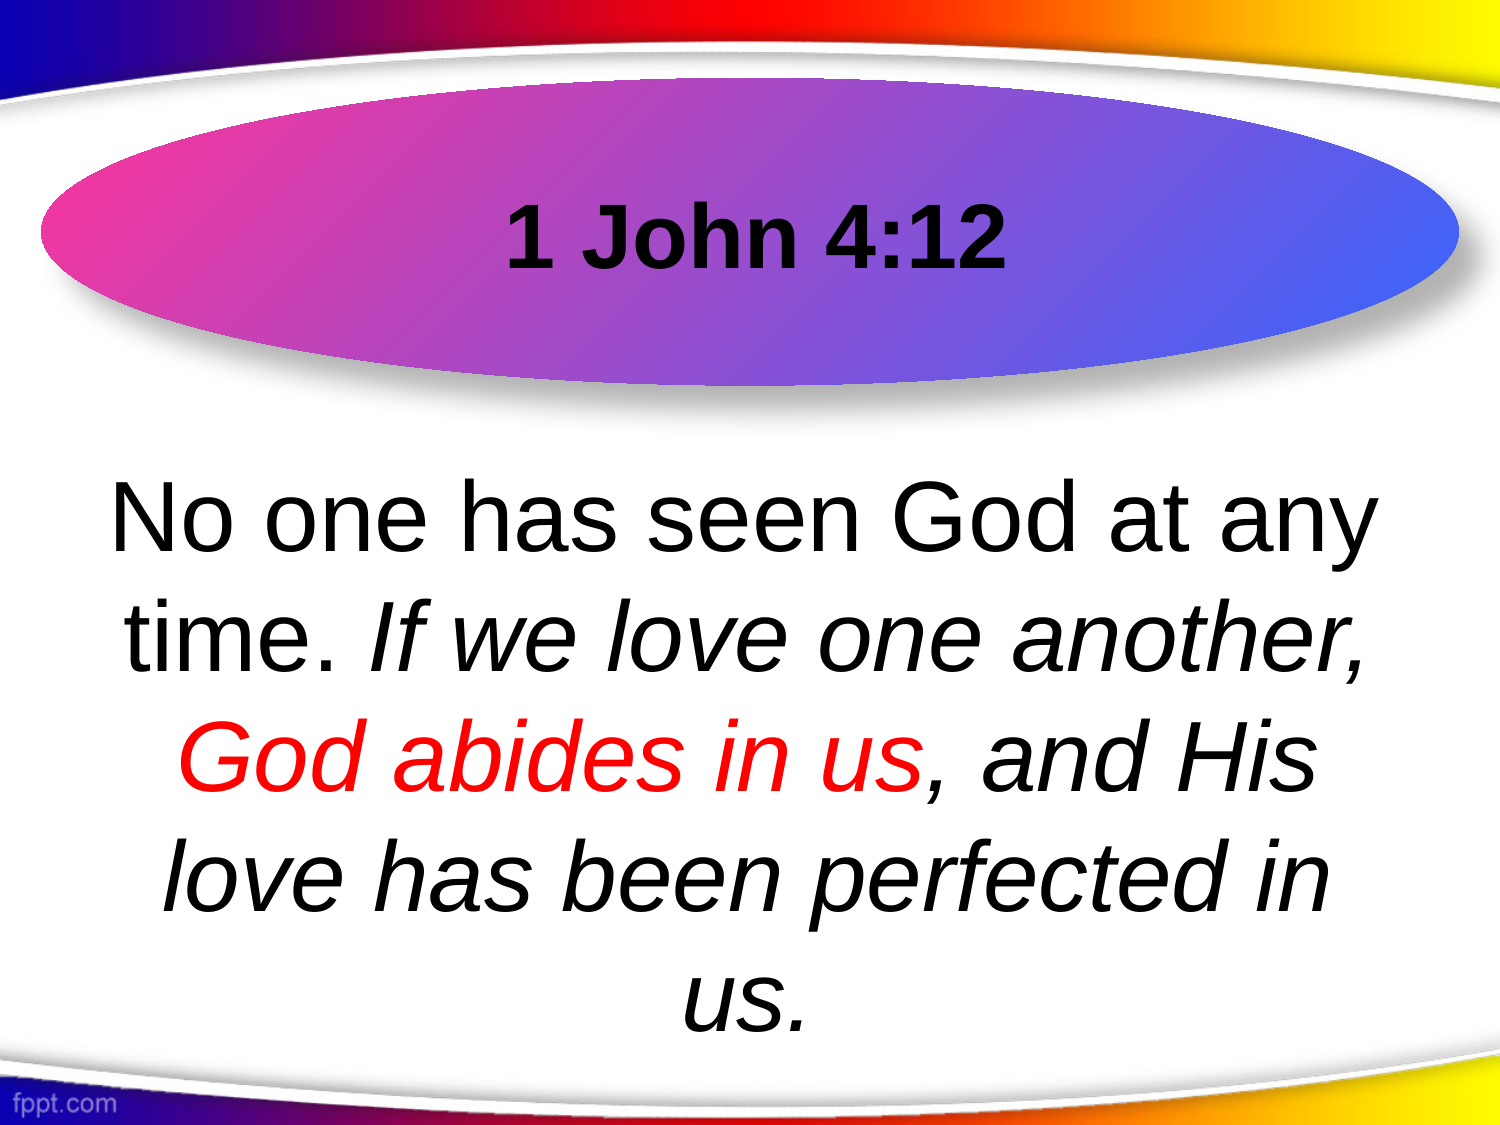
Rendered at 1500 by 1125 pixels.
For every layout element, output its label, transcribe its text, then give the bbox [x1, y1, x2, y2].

list No one has seen God at any time. If we love one another, God abides in us, and His love has been perfected in us. [64, 444, 1424, 1095]
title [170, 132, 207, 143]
picture [0, 0, 1500, 1125]
text_box 1 John 4:12 [41, 78, 1459, 386]
